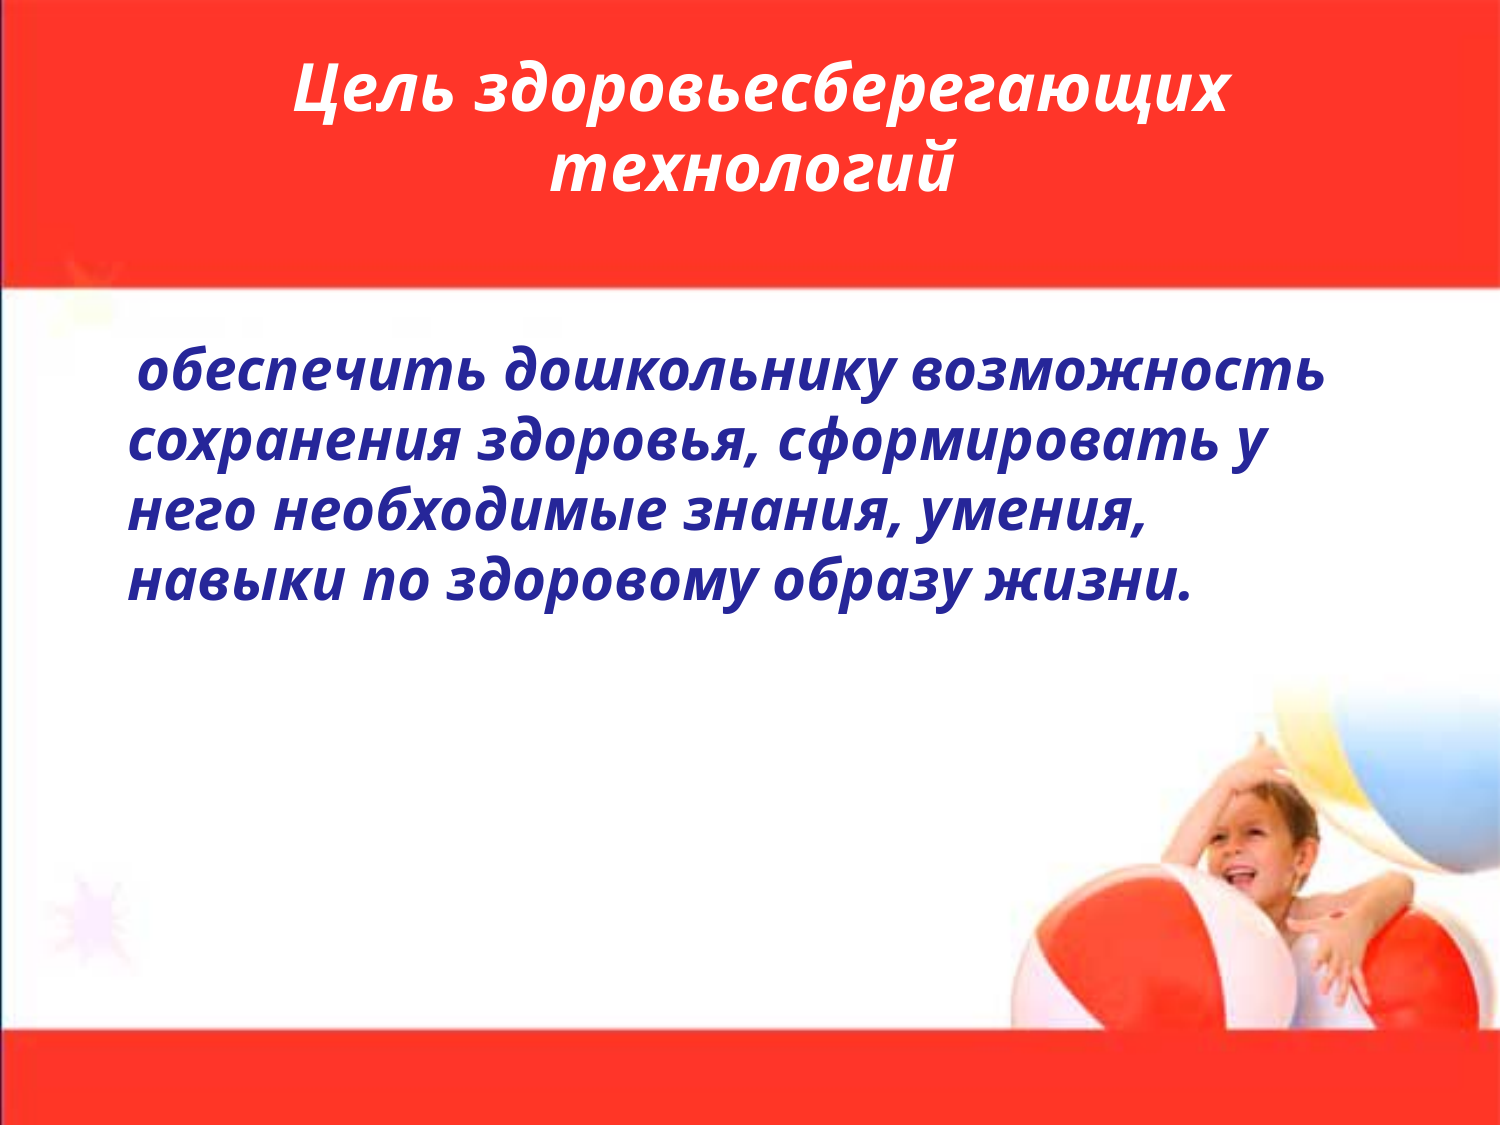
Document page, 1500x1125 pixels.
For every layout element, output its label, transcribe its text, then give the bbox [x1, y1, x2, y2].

title Цель здоровьесберегающих технологий [123, 30, 1400, 219]
picture [0, 0, 1500, 1125]
list обеспечить дошкольнику возможность сохранения здоровья, сформировать у него необходимые знания, умения, навыки по здоровому образу жизни. [112, 324, 1388, 1001]
